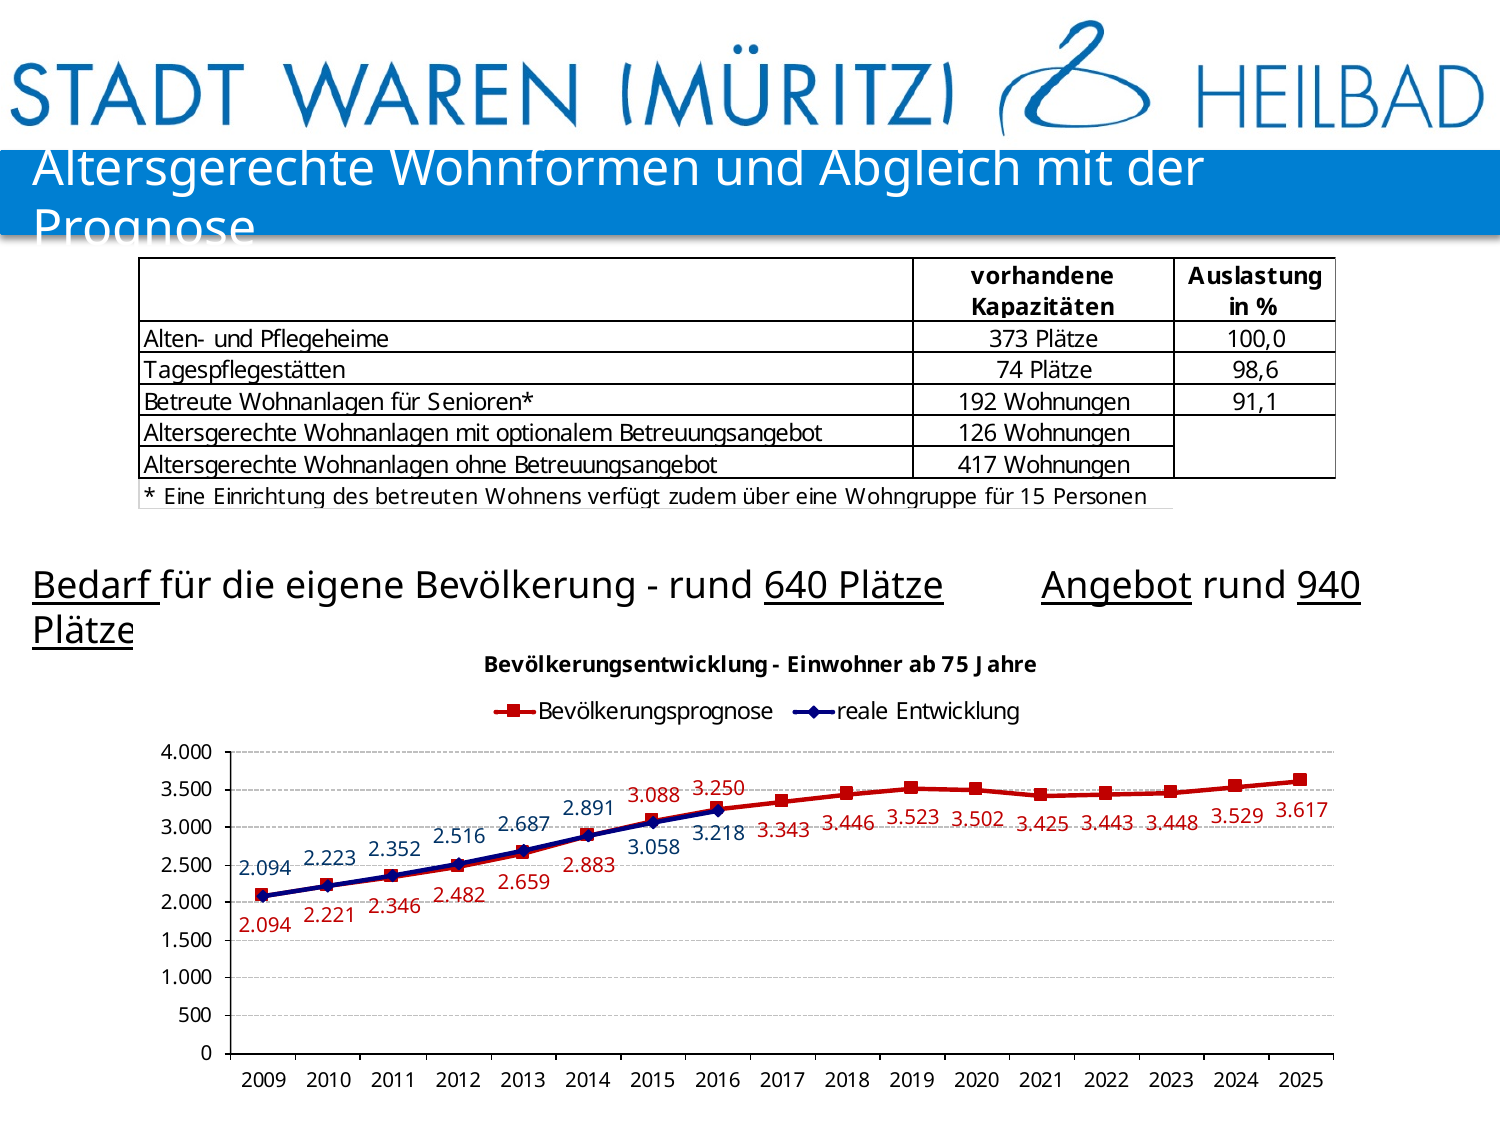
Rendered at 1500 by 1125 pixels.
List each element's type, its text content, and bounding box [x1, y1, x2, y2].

picture [132, 615, 1356, 1116]
picture [137, 256, 1338, 511]
title Altersgerechte Wohnformen und Abgleich mit der Prognose [17, 160, 1459, 231]
picture [1, 2, 1497, 148]
text_box Bedarf für die eigene Bevölkerung - rund 640 Plätze Angebot rund 940 Plätze [17, 554, 1471, 659]
